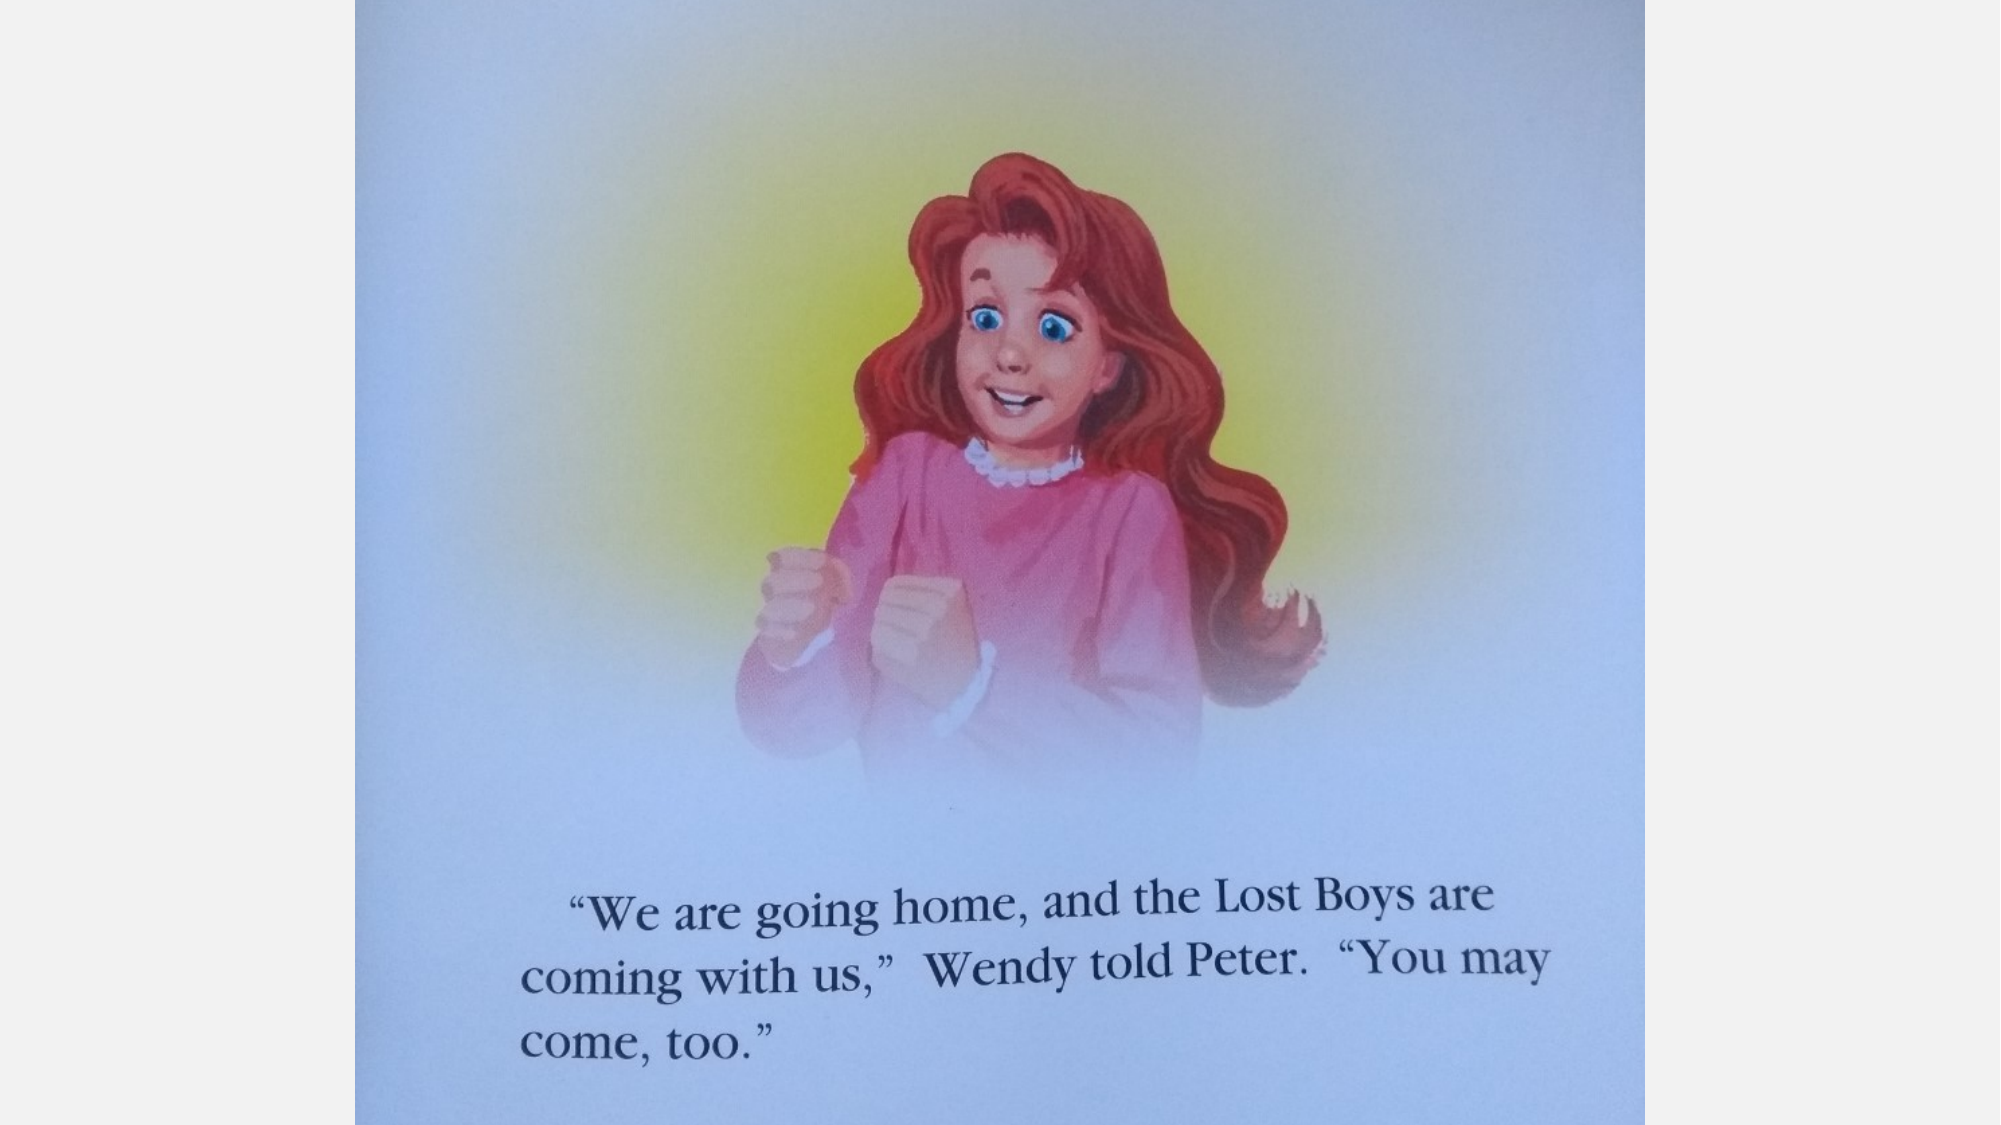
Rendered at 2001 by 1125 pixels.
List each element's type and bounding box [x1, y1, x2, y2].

picture [355, 0, 1645, 1125]
